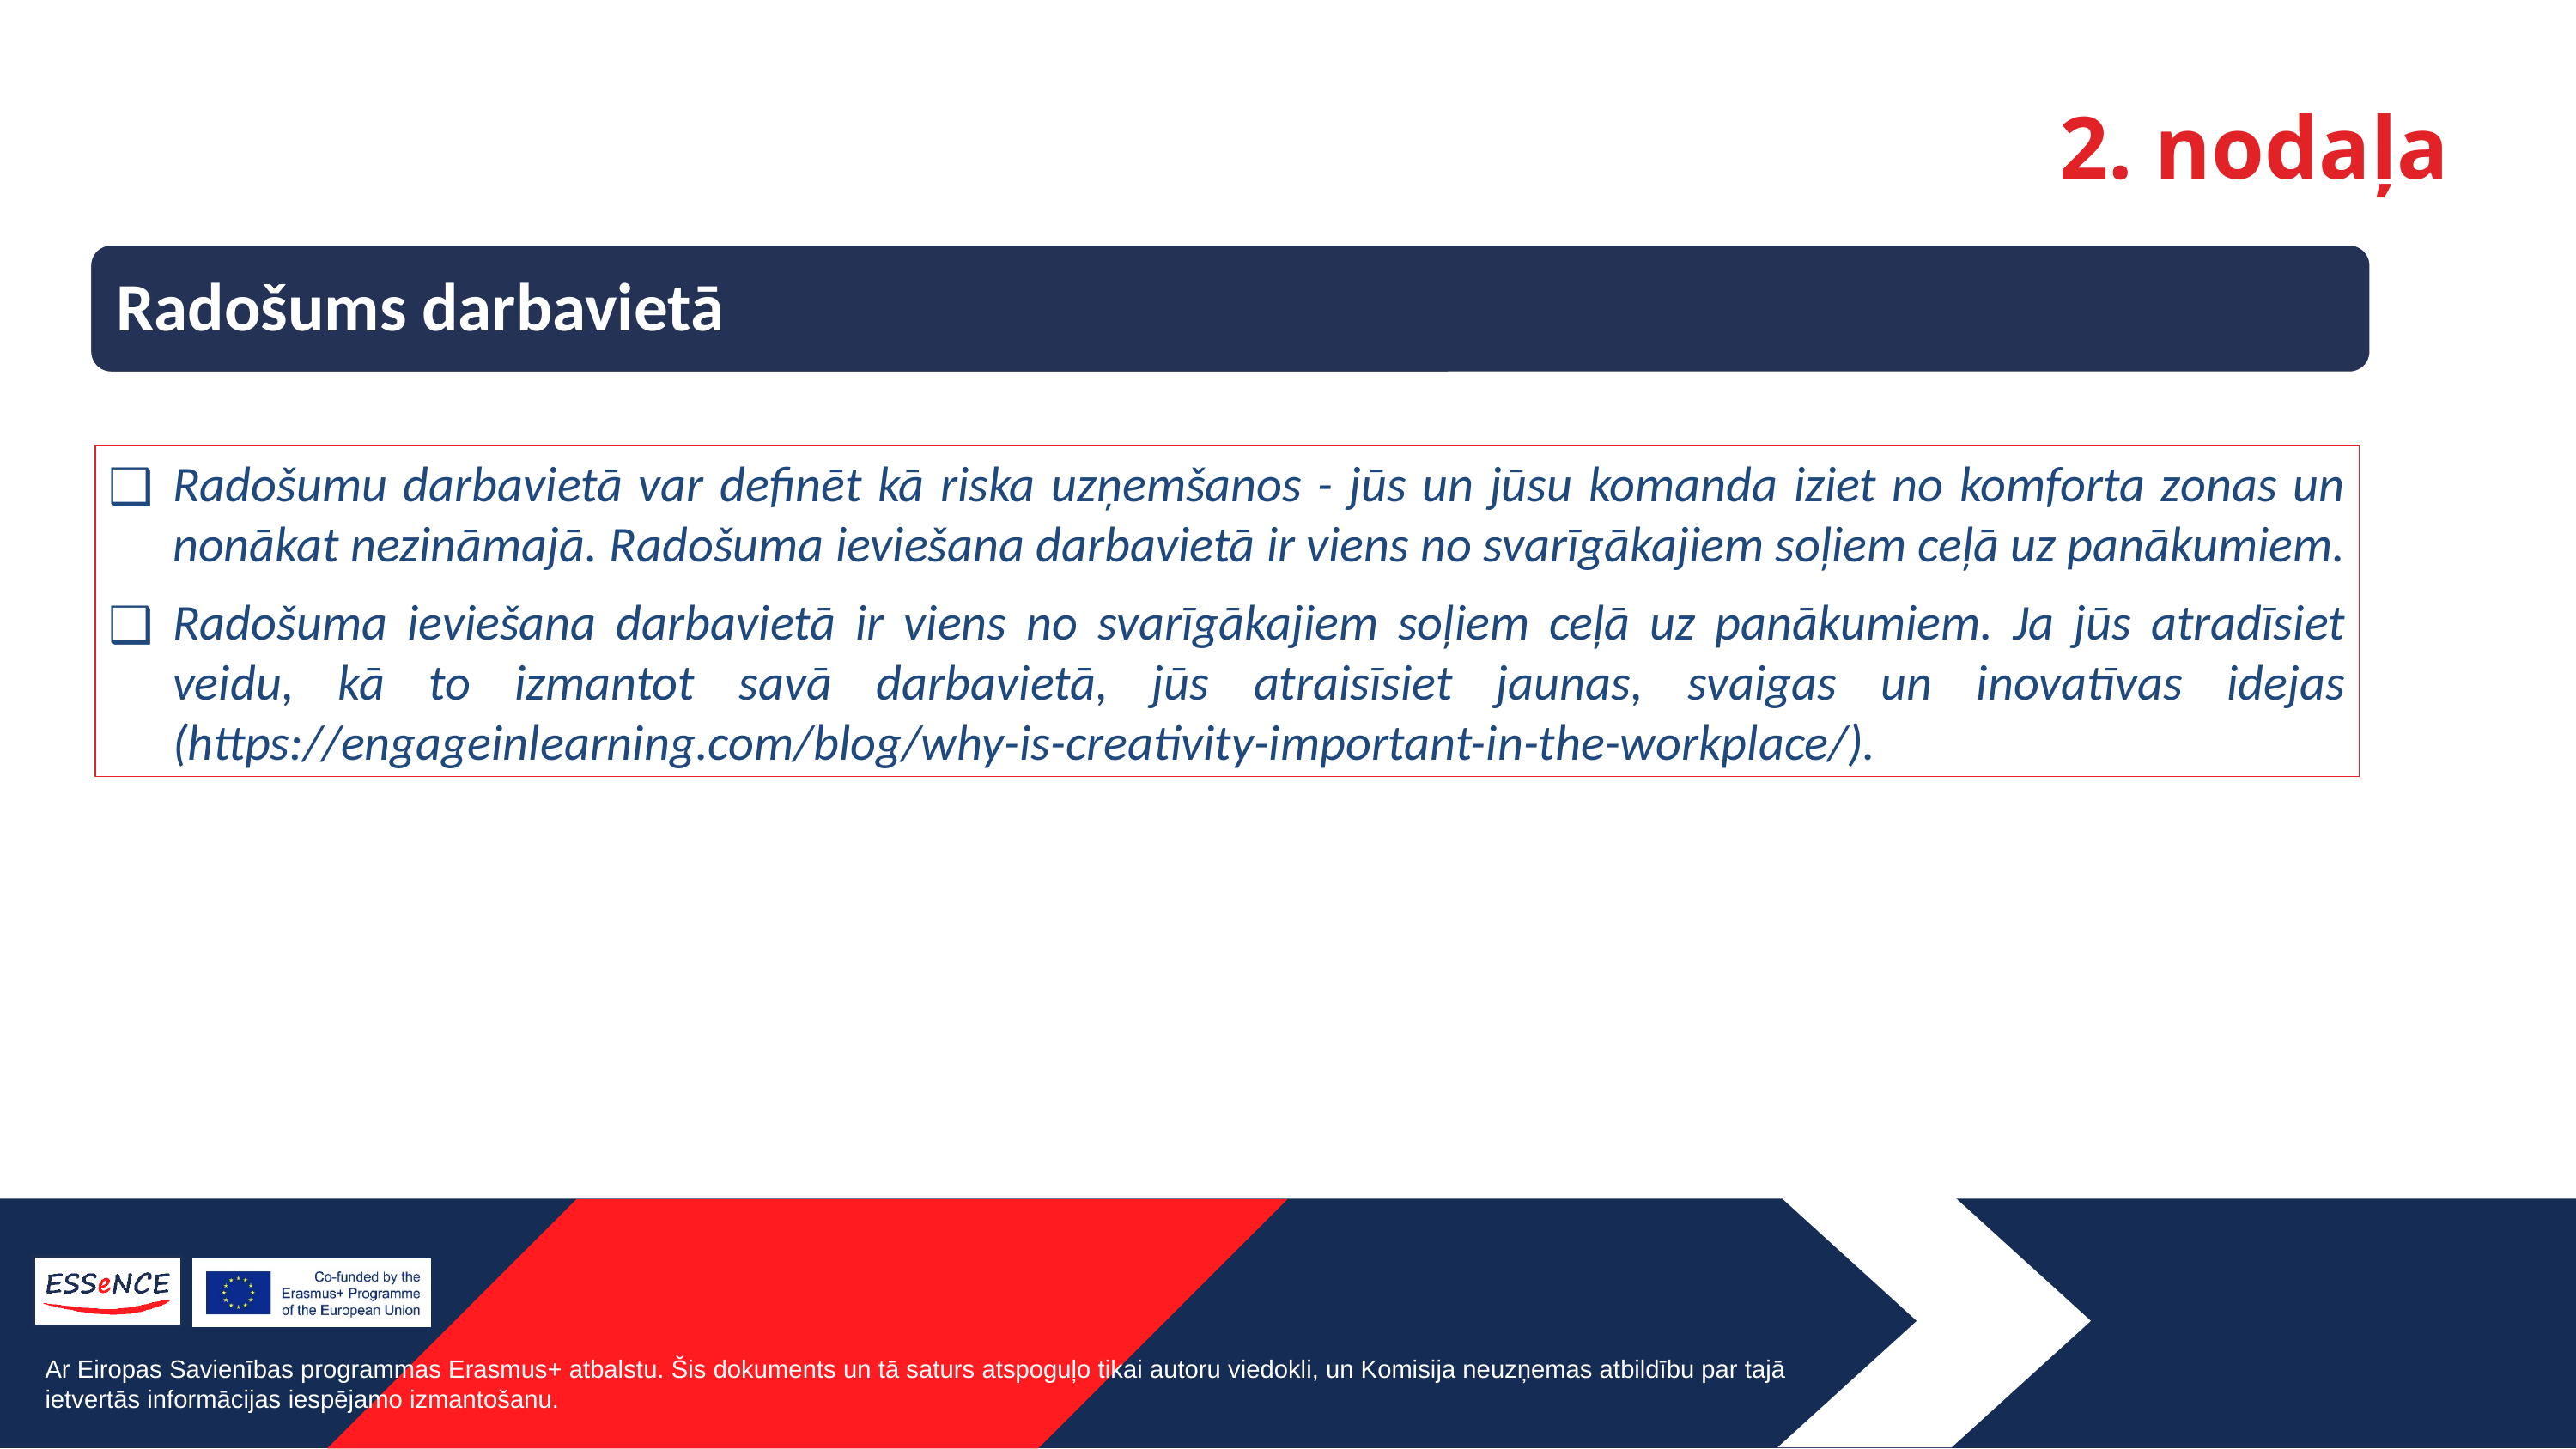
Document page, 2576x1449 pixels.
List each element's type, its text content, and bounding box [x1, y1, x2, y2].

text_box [88, 243, 2372, 374]
text_box Radošumu darbavietā var definēt kā riska uzņemšanos - jūs un jūsu komanda iziet no komforta zonas un nonākat nezināmajā. Radošuma ieviešana darbavietā ir viens no svarīgākajiem soļiem ceļā uz panākumiem. Radošuma ieviešana darbavietā ir viens no svarīgākajiem soļiem ceļā uz panākumiem. Ja jūs atradīsiet veidu, kā to izmantot savā darbavietā, jūs atraisīsiet jaunas, svaigas un inovatīvas idejas (https://engageinlearning.com/blog/why-is-creativity-important-in-the-workplace/). [94, 445, 2360, 777]
text_box Ar Eiropas Savienības programmas Erasmus+ atbalstu. Šis dokuments un tā saturs atspoguļo tikai autoru viedokli, un Komisija neuzņemas atbildību par tajā ietvertās informācijas iespējamo izmantošanu. [32, 1346, 1803, 1449]
picture [192, 1258, 431, 1328]
text_box 2. nodaļa [2059, 91, 2515, 197]
picture [32, 1254, 183, 1328]
